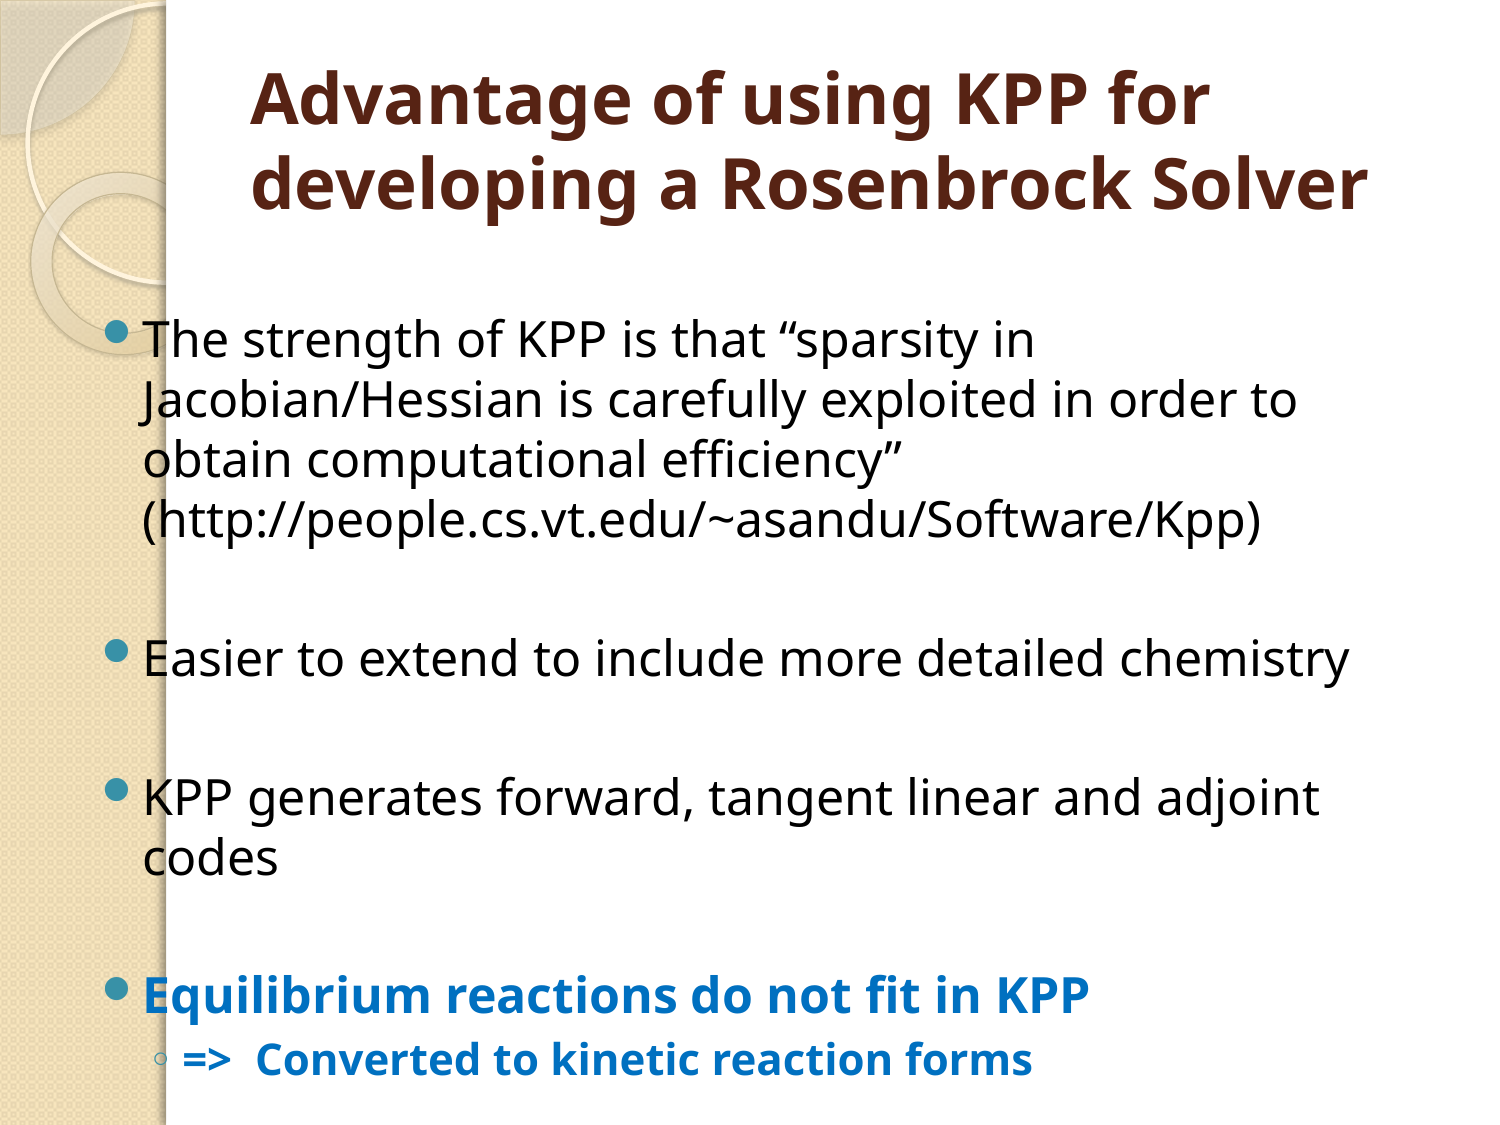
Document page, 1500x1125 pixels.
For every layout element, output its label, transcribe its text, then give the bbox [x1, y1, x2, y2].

title Advantage of using KPP for developing a Rosenbrock Solver [235, 45, 1466, 233]
list The strength of KPP is that “sparsity in Jacobian/Hessian is carefully exploited in order to obtain computational efficiency” (http://people.cs.vt.edu/~asandu/Software/Kpp) Easier to extend to include more detailed chemistry KPP generates forward, tangent linear and adjoint codes Equilibrium reactions do not fit in KPP => Converted to kinetic reaction forms [75, 299, 1425, 1100]
